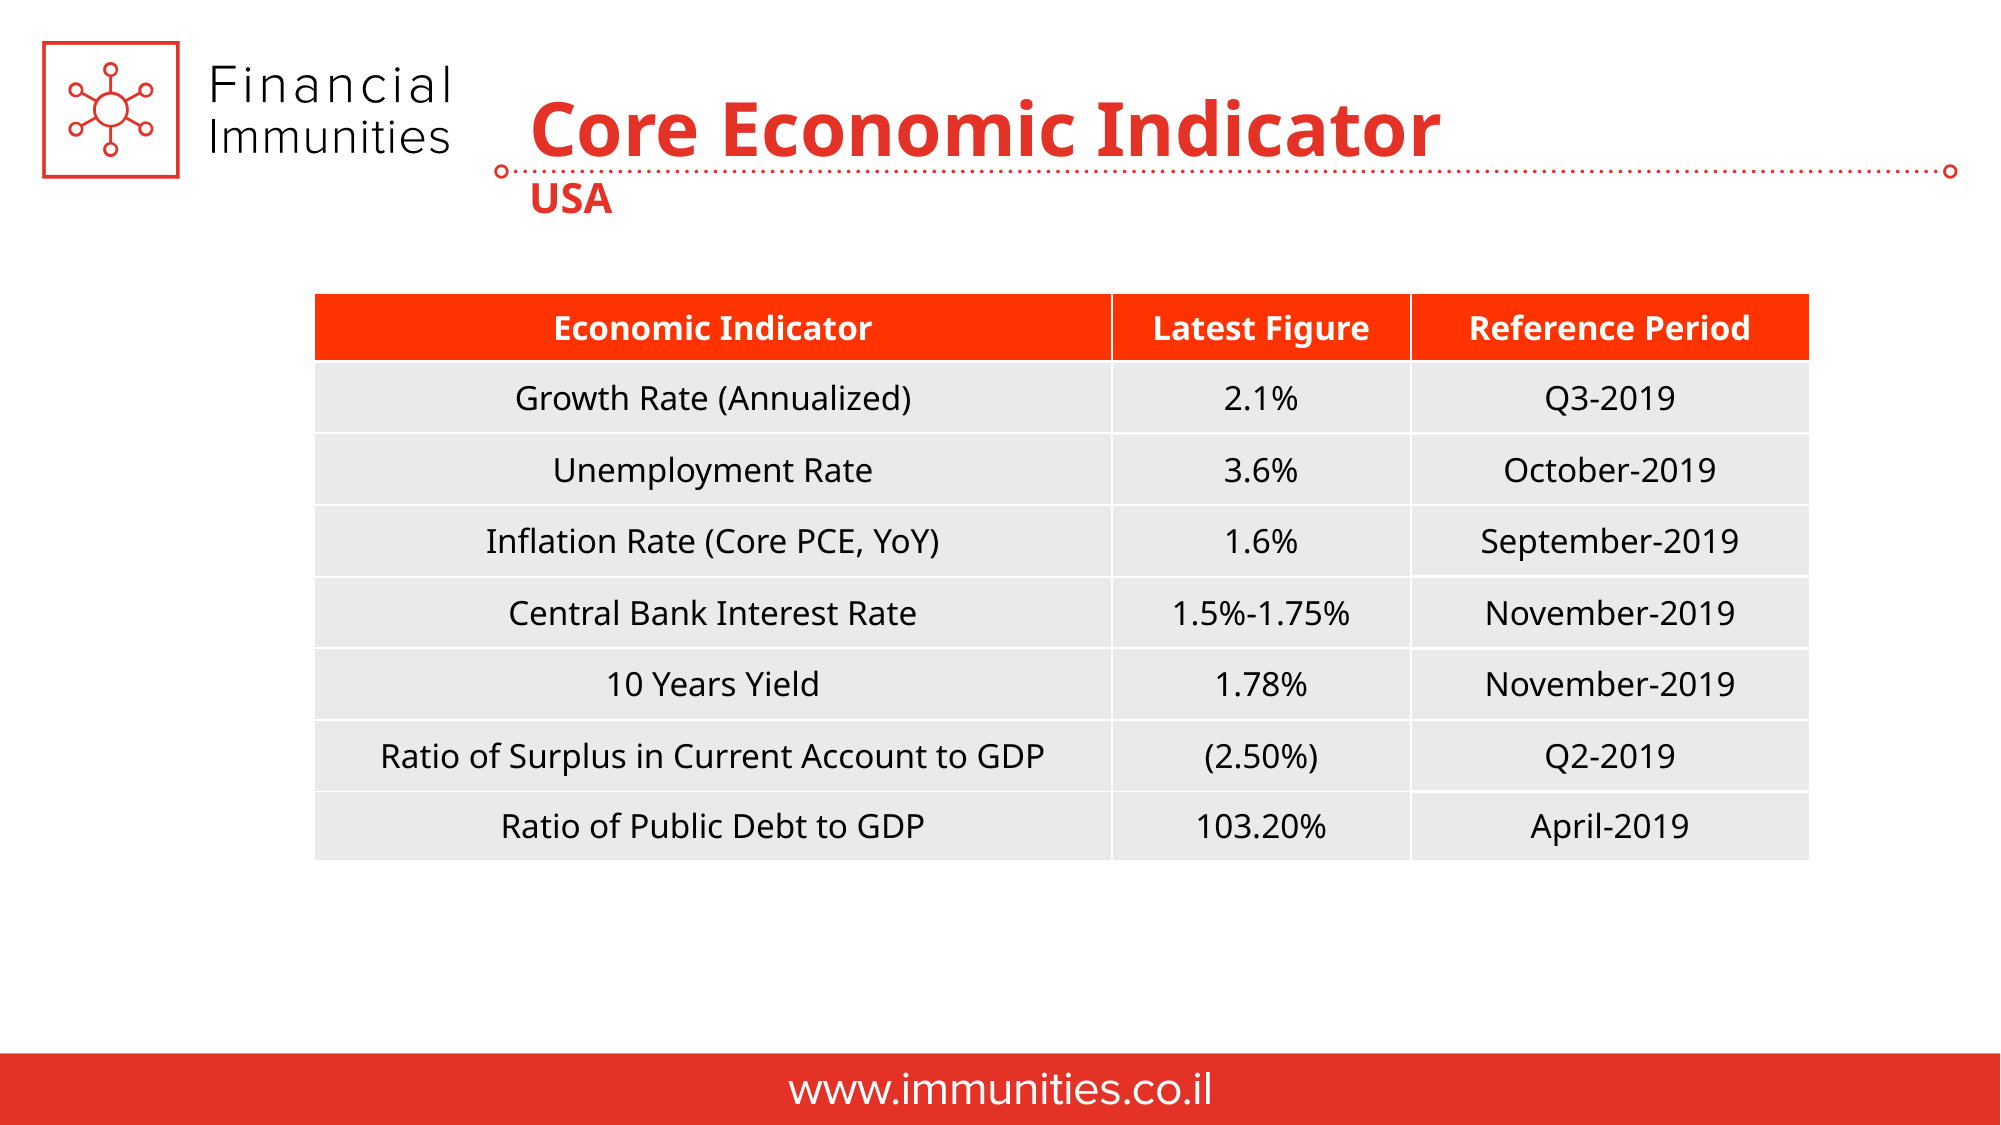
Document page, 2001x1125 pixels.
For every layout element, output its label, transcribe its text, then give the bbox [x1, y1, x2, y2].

table_cell Growth Rate (Annualized) [315, 363, 1111, 432]
table_cell 3.6% [1113, 435, 1410, 504]
table_cell Ratio of Public Debt to GDP [315, 792, 1111, 860]
table_cell October-2019 [1412, 435, 1809, 504]
table_header Economic Indicator [315, 294, 1111, 360]
table_cell 2.1% [1113, 363, 1410, 432]
table_cell Unemployment Rate [315, 434, 1111, 504]
table_cell (2.50%) [1113, 721, 1410, 791]
table_cell Inflation Rate (Core PCE, YoY) [315, 506, 1111, 576]
table_cell Q3-2019 [1412, 363, 1809, 432]
table_cell 1.5%-1.75% [1113, 578, 1410, 647]
table_cell September-2019 [1412, 506, 1809, 575]
table_cell November-2019 [1412, 650, 1809, 719]
table_cell November-2019 [1412, 578, 1809, 647]
table_header Reference Period [1412, 294, 1809, 360]
title Core Economic Indicator USA [514, 57, 2000, 246]
table_cell Ratio of Surplus in Current Account to GDP [315, 721, 1111, 791]
table_header Latest Figure [1113, 294, 1410, 360]
table_cell April-2019 [1412, 793, 1809, 860]
table_cell 103.20% [1113, 792, 1410, 860]
table_cell Central Bank Interest Rate [315, 578, 1111, 647]
table_cell 10 Years Yield [315, 649, 1111, 719]
table_cell 1.78% [1113, 649, 1410, 719]
table_cell 1.6% [1113, 506, 1410, 576]
table_cell Q2-2019 [1412, 721, 1809, 790]
picture [0, 0, 2001, 1125]
